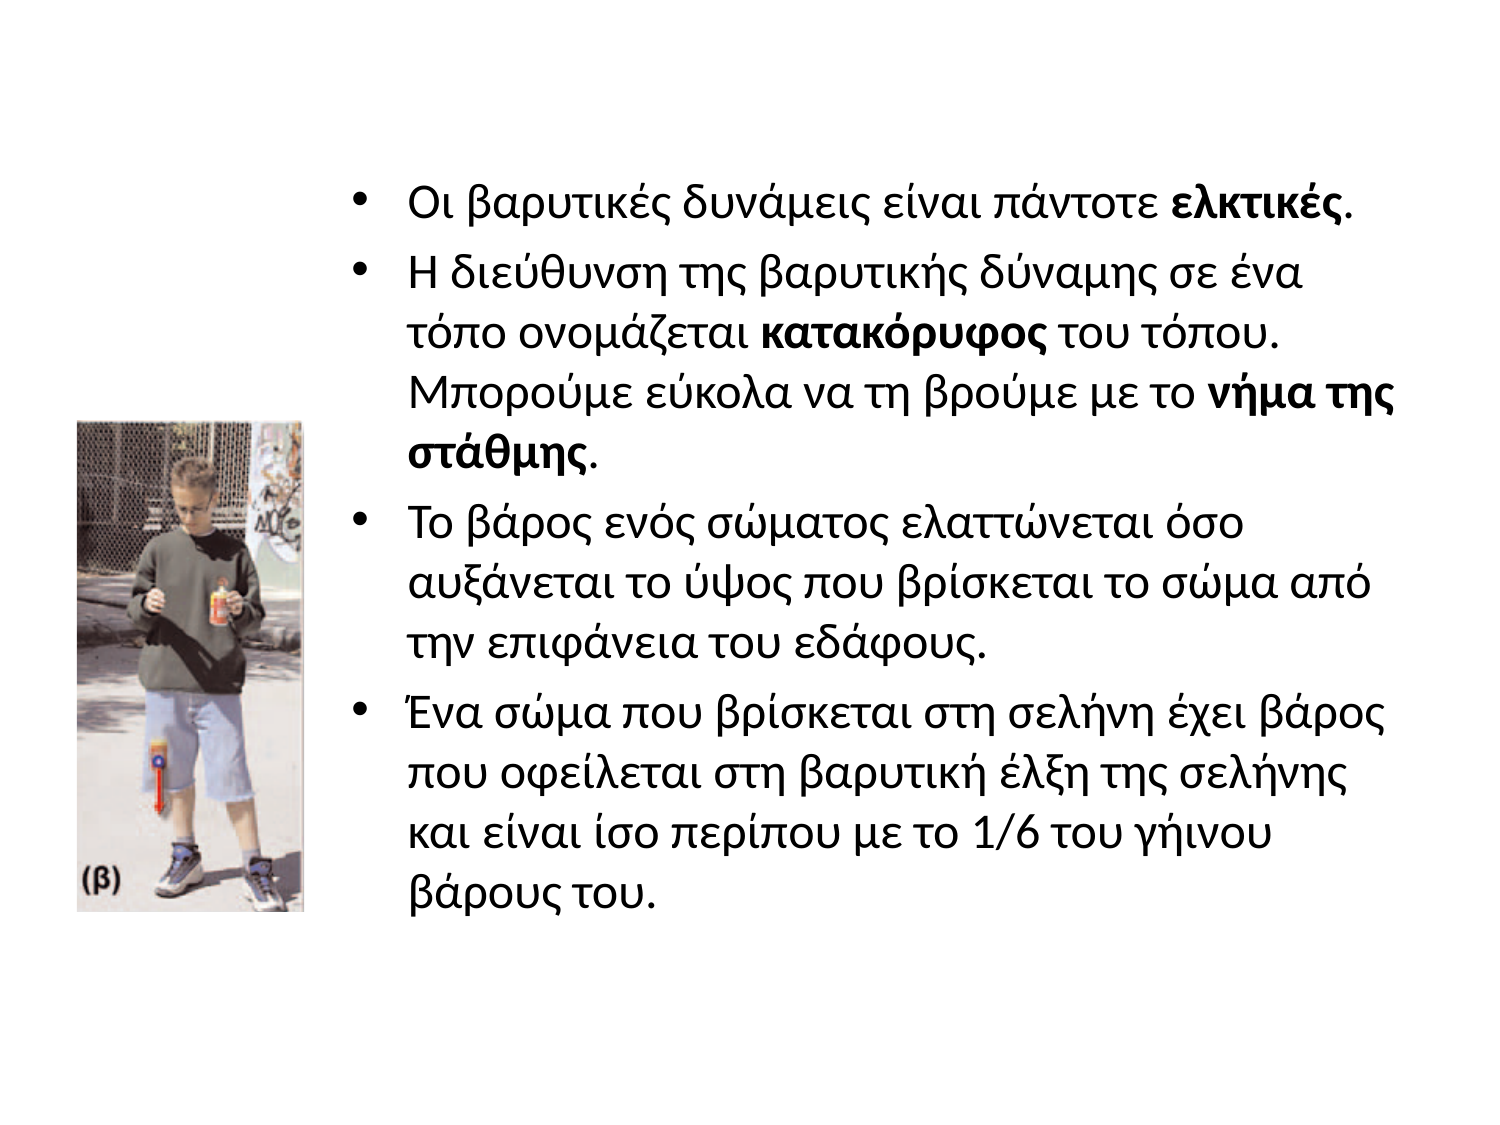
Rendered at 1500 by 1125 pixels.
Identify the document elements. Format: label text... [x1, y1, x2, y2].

list Οι βαρυτικές δυνάμεις είναι πάντοτε ελκτικές. Η διεύθυνση της βαρυτικής δύναμης σε ένα τόπο ονομάζεται κατακόρυφος του τόπου. Μπορούμε εύκολα να τη βρούμε με το νήμα της στάθμης. Το βάρος ενός σώματος ελαττώνεται όσο αυξάνεται το ύψος που βρίσκεται το σώμα από την επιφάνεια του εδάφους. Ένα σώμα που βρίσκεται στη σελήνη έχει βάρος που οφείλεται στη βαρυτική έλξη της σελήνης και είναι ίσο περίπου με το 1/6 του γήινου βάρους του. [336, 160, 1425, 1005]
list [76, 420, 305, 912]
